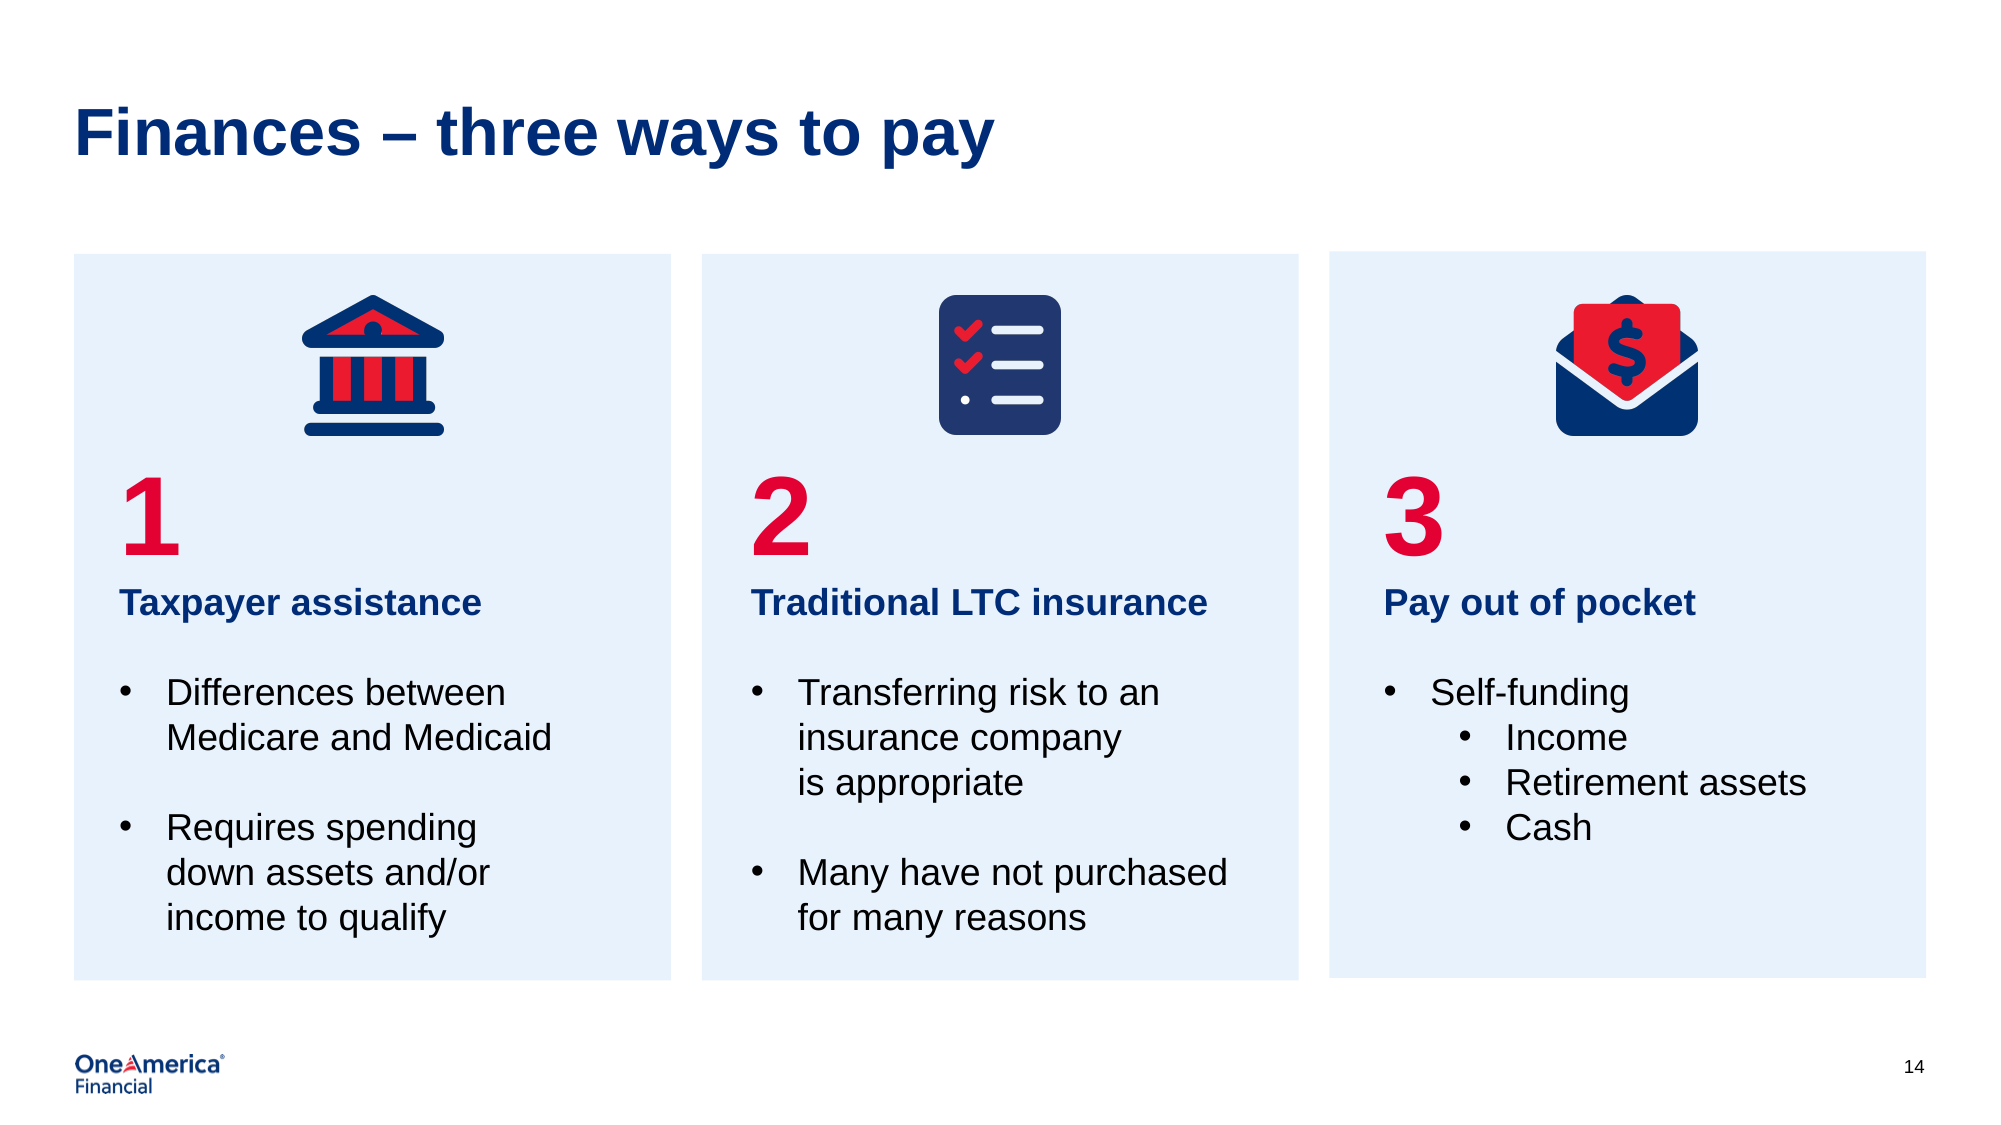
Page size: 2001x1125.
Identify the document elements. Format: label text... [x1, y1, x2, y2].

picture [1555, 294, 1698, 437]
text_box 3 Pay out of pocket Self-funding Income Retirement assets Cash [1368, 435, 1885, 856]
picture [75, 1054, 225, 1094]
text_box [700, 252, 1300, 982]
text_box [1328, 250, 1928, 979]
text_box 2 Traditional LTC insurance Transferring risk to an insurance company is appropriate Many have not purchased for many reasons [736, 435, 1255, 946]
text_box 1 Taxpayer assistance Differences between Medicare and Medicaid Requires spending down assets and/or income to qualify [104, 435, 613, 946]
text_box [73, 252, 672, 982]
picture [301, 294, 444, 437]
title Finances – three ways to pay [74, 47, 1925, 221]
picture [938, 294, 1062, 435]
